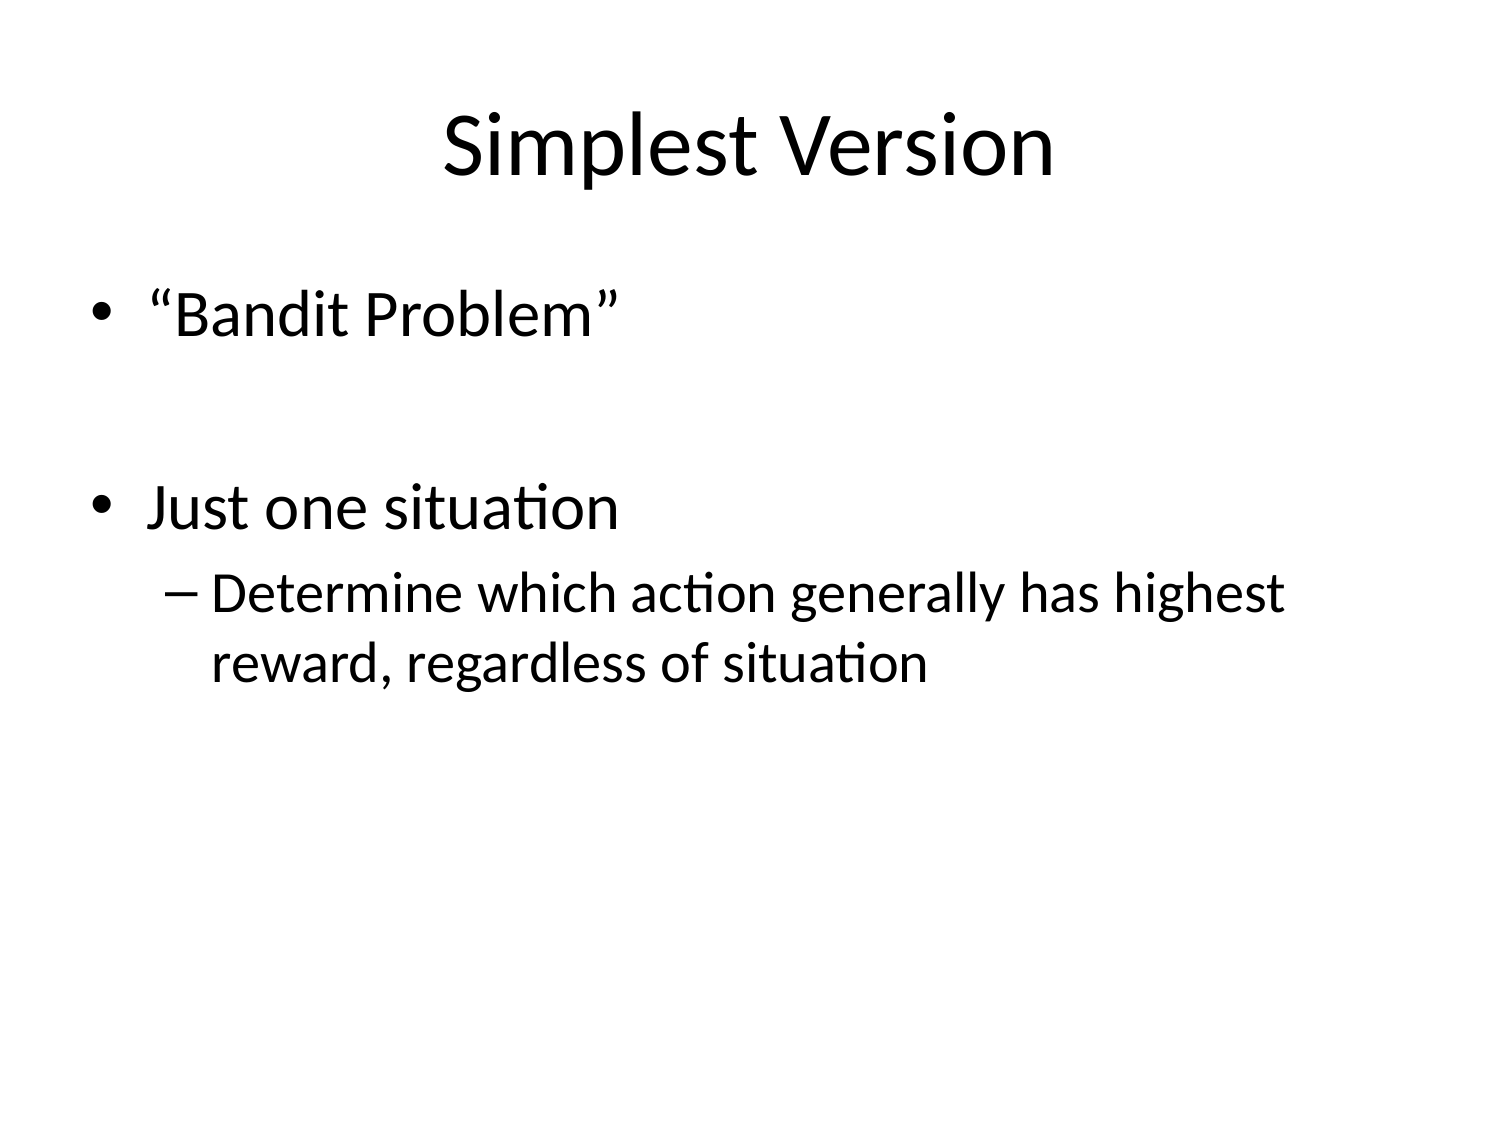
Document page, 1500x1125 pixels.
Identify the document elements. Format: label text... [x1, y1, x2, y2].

title Simplest Version [75, 45, 1425, 233]
list “Bandit Problem” Just one situation Determine which action generally has highest reward, regardless of situation [75, 262, 1425, 1005]
